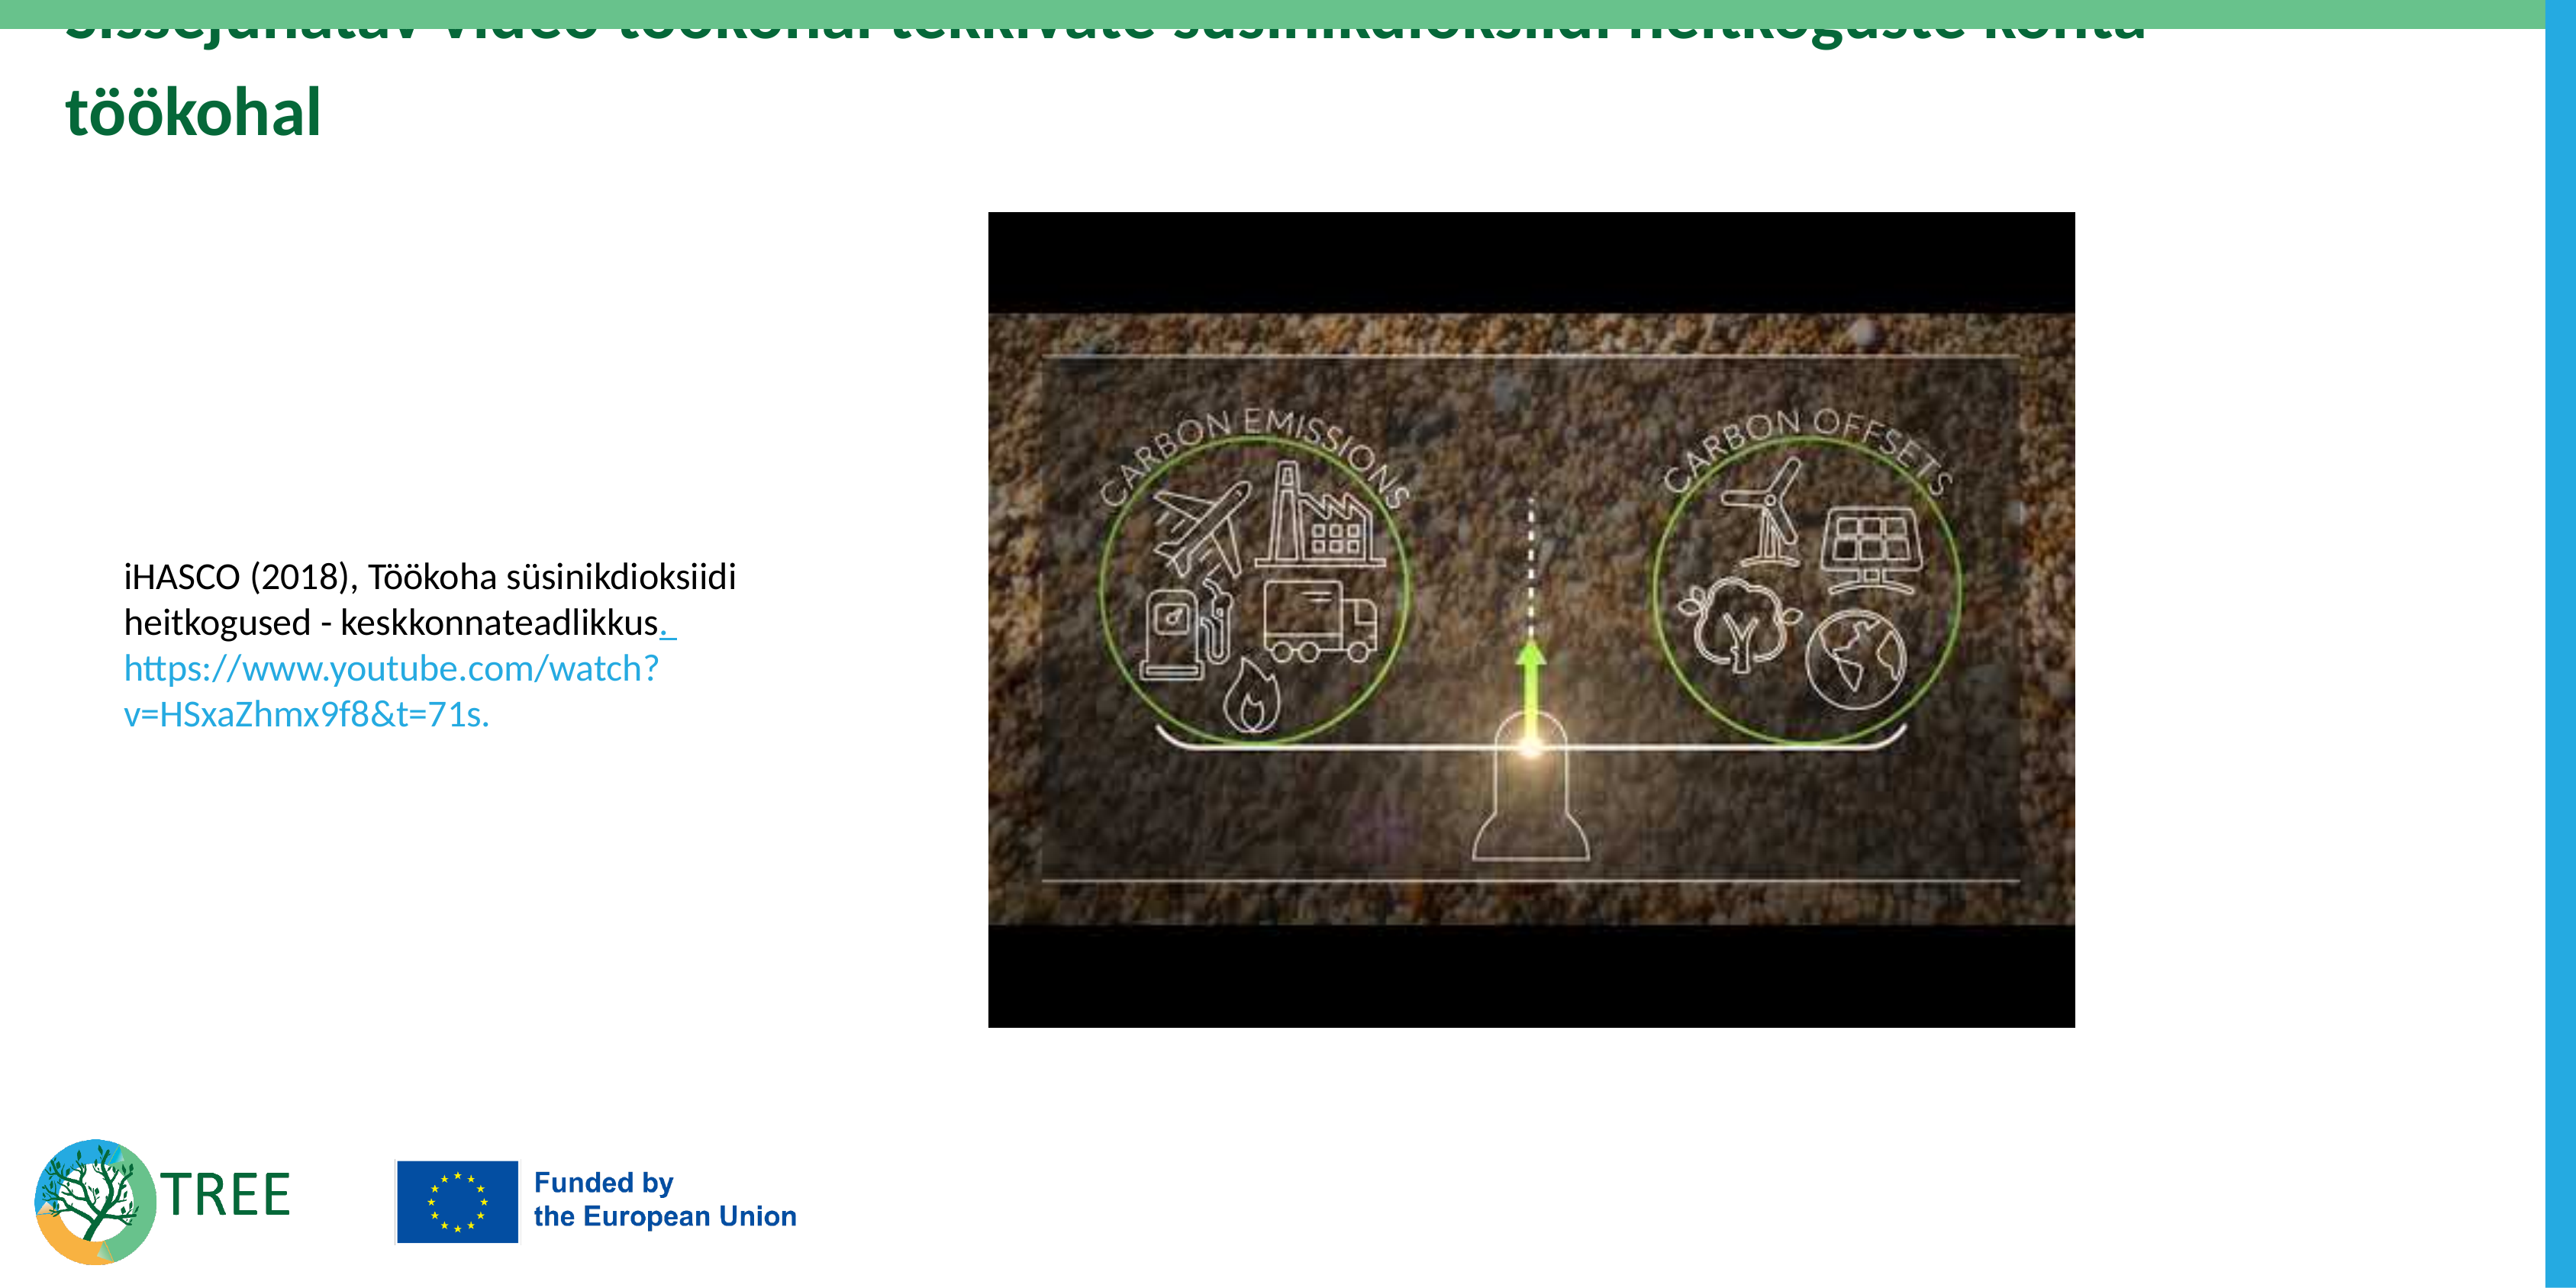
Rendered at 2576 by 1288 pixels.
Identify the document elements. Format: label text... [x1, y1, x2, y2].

text_box iHASCO (2018), Töökoha süsinikdioksiidi heitkogused - keskkonnateadlikkus. https://www.youtube.com/watch?v=HSxaZhmx9f8&t=71s. [105, 542, 862, 744]
text_box [2545, 0, 2576, 1288]
picture [988, 212, 2075, 1028]
title Sissejuhatav video töökohal tekkivate süsinikdioksiidi heitkoguste kohta töökohal [47, 29, 2300, 159]
picture [34, 1139, 289, 1265]
text_box [0, 0, 2545, 29]
picture [392, 1156, 827, 1248]
